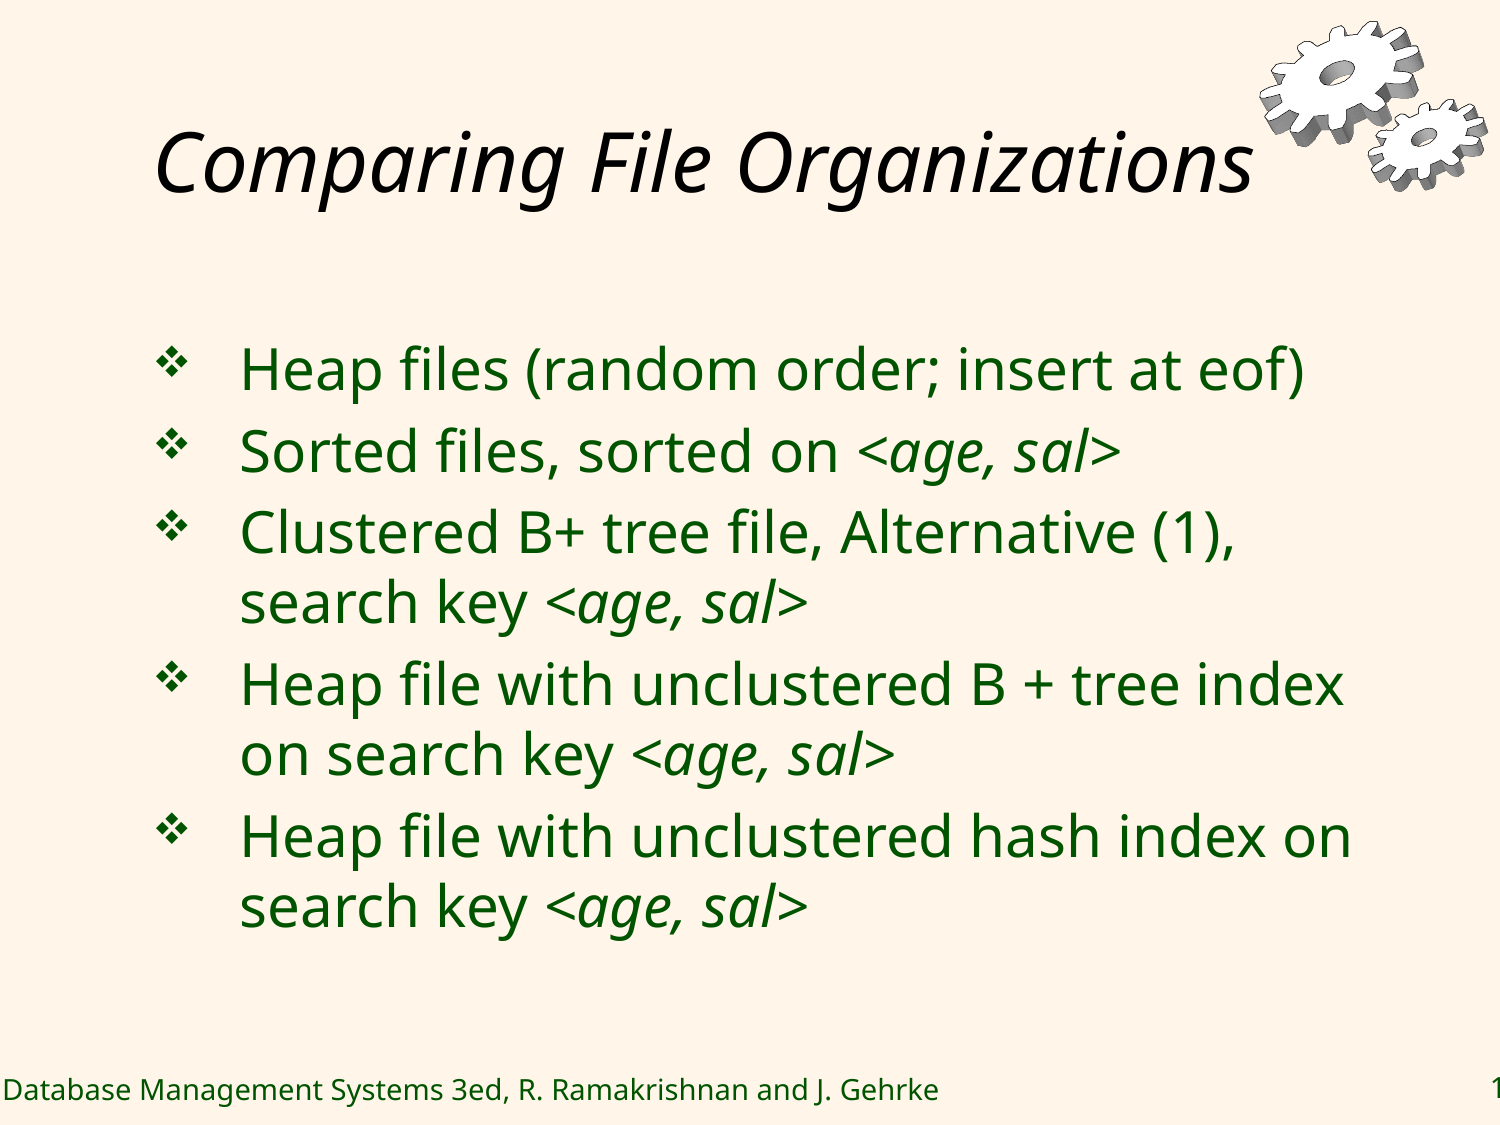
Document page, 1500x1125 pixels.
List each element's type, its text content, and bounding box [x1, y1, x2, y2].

list Heap files (random order; insert at eof) Sorted files, sorted on <age, sal> Clustered B+ tree file, Alternative (1), search key <age, sal> Heap file with unclustered B + tree index on search key <age, sal> Heap file with unclustered hash index on search key <age, sal> [137, 324, 1413, 994]
title Comparing File Organizations [137, 68, 1413, 251]
